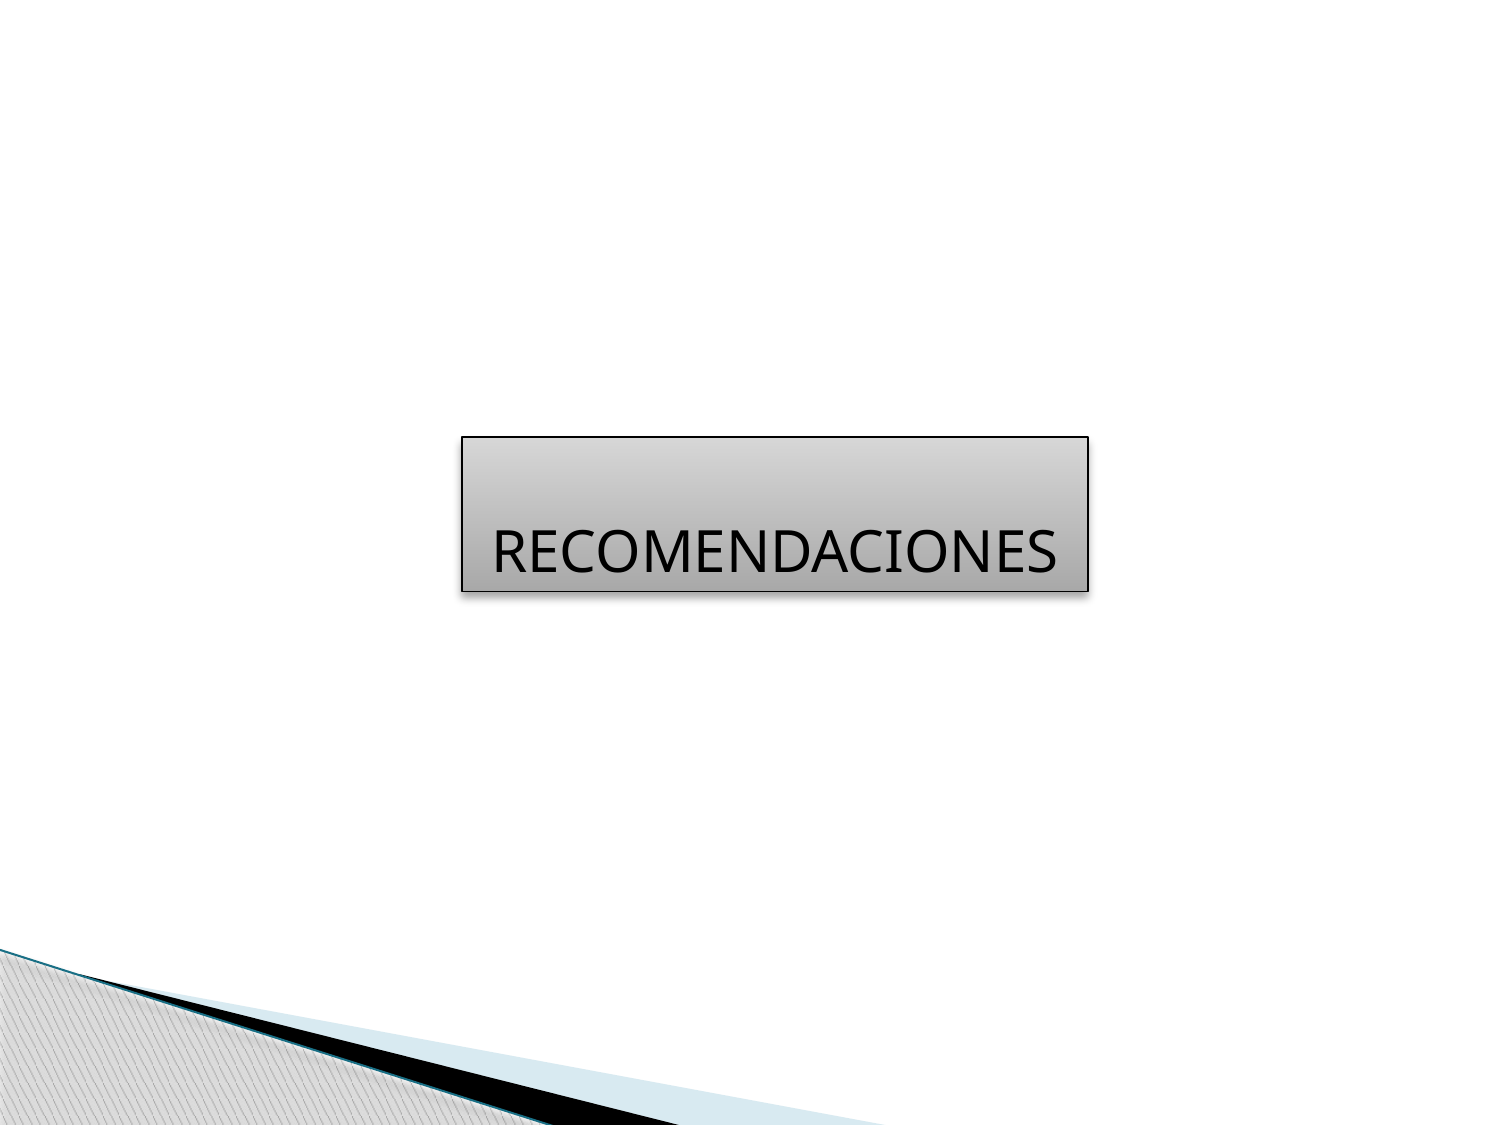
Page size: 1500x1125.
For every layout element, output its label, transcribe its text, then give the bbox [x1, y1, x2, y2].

text_box RECOMENDACIONES [461, 436, 1089, 592]
